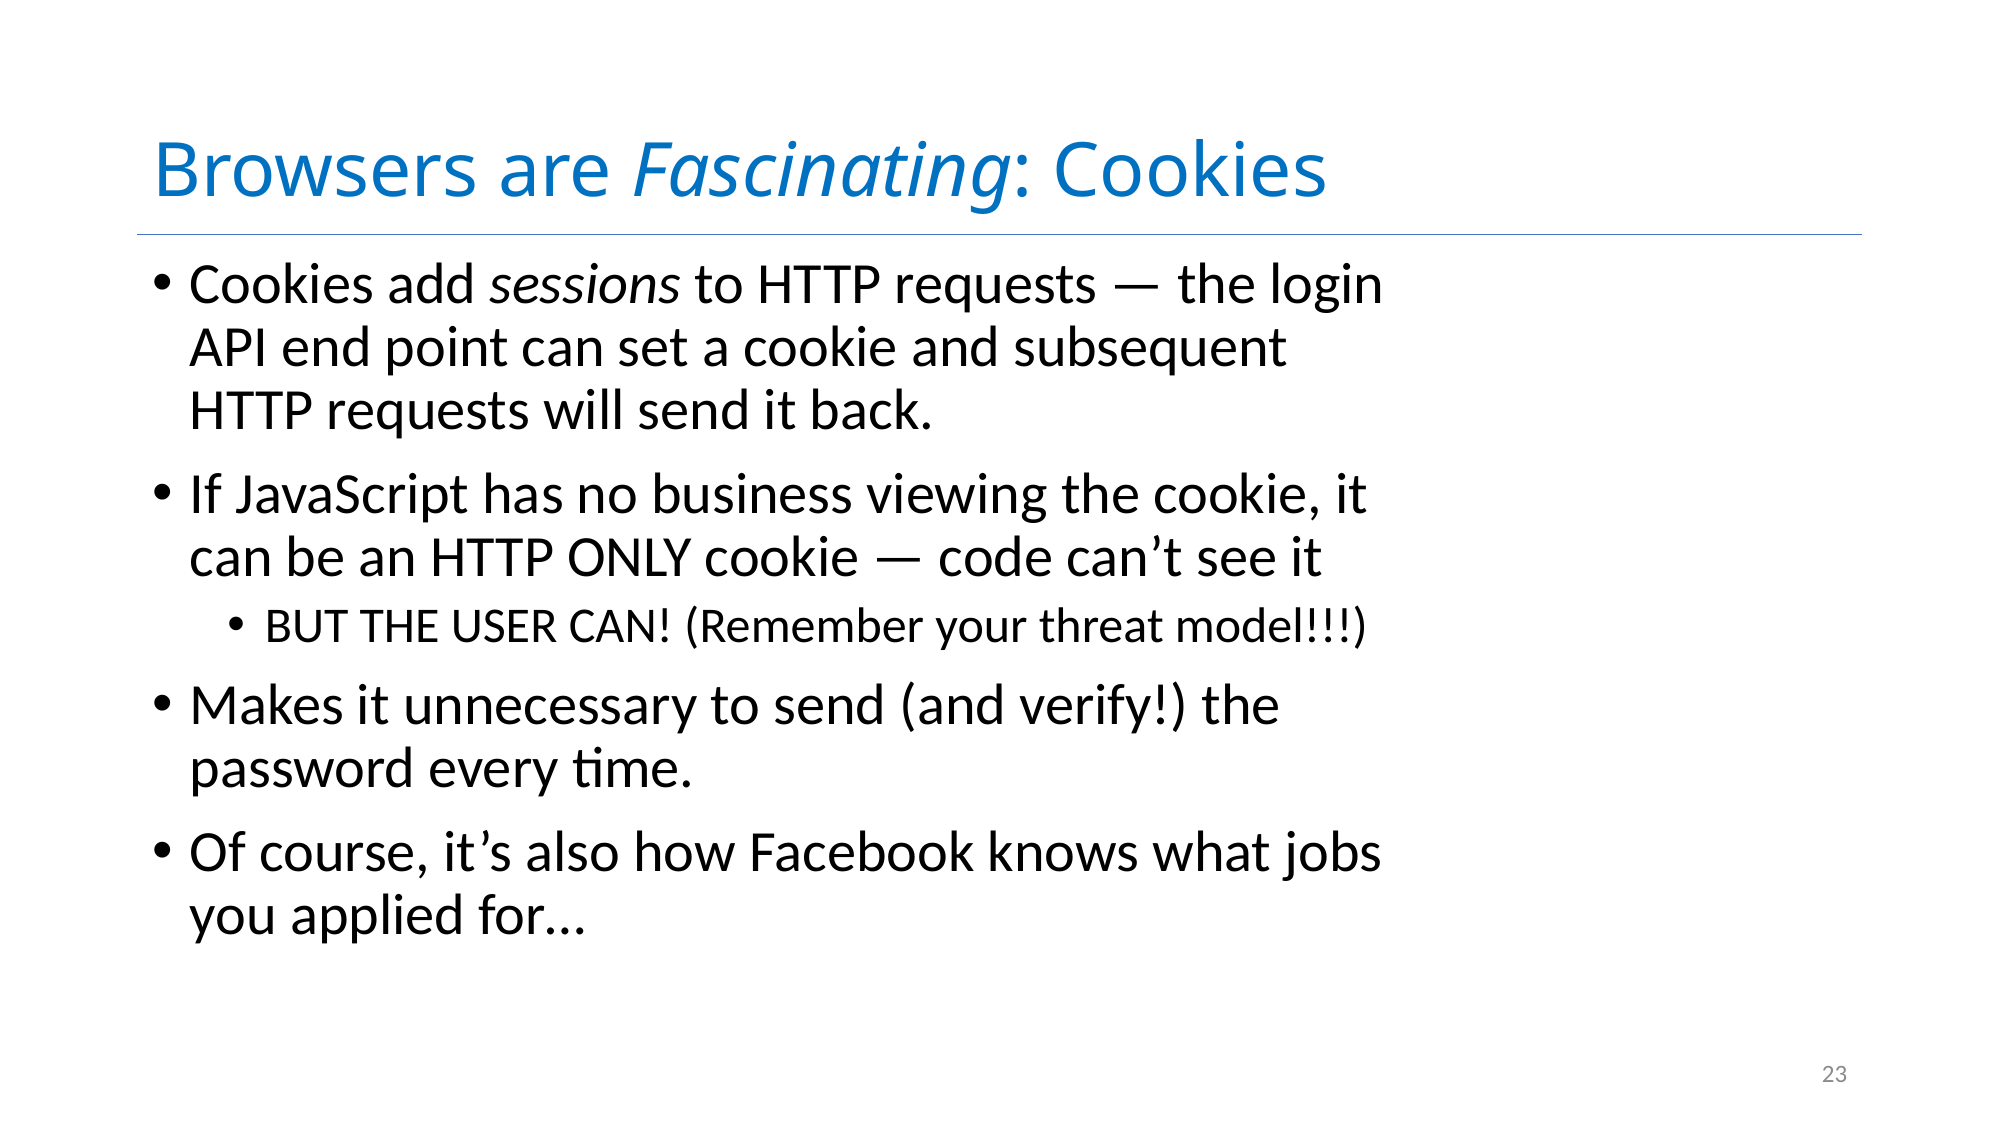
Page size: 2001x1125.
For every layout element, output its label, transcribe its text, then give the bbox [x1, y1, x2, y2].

slide_number 23 [1412, 1042, 1863, 1103]
title Browsers are Fascinating: Cookies [137, 3, 1863, 221]
list Cookies add sessions to HTTP requests — the login API end point can set a cookie and subsequent HTTP requests will send it back. If JavaScript has no business viewing the cookie, it can be an HTTP ONLY cookie — code can’t see it BUT THE USER CAN! (Remember your threat model!!!) Makes it unnecessary to send (and verify!) the password every time. Of course, it’s also how Facebook knows what jobs you applied for… [137, 246, 1432, 960]
